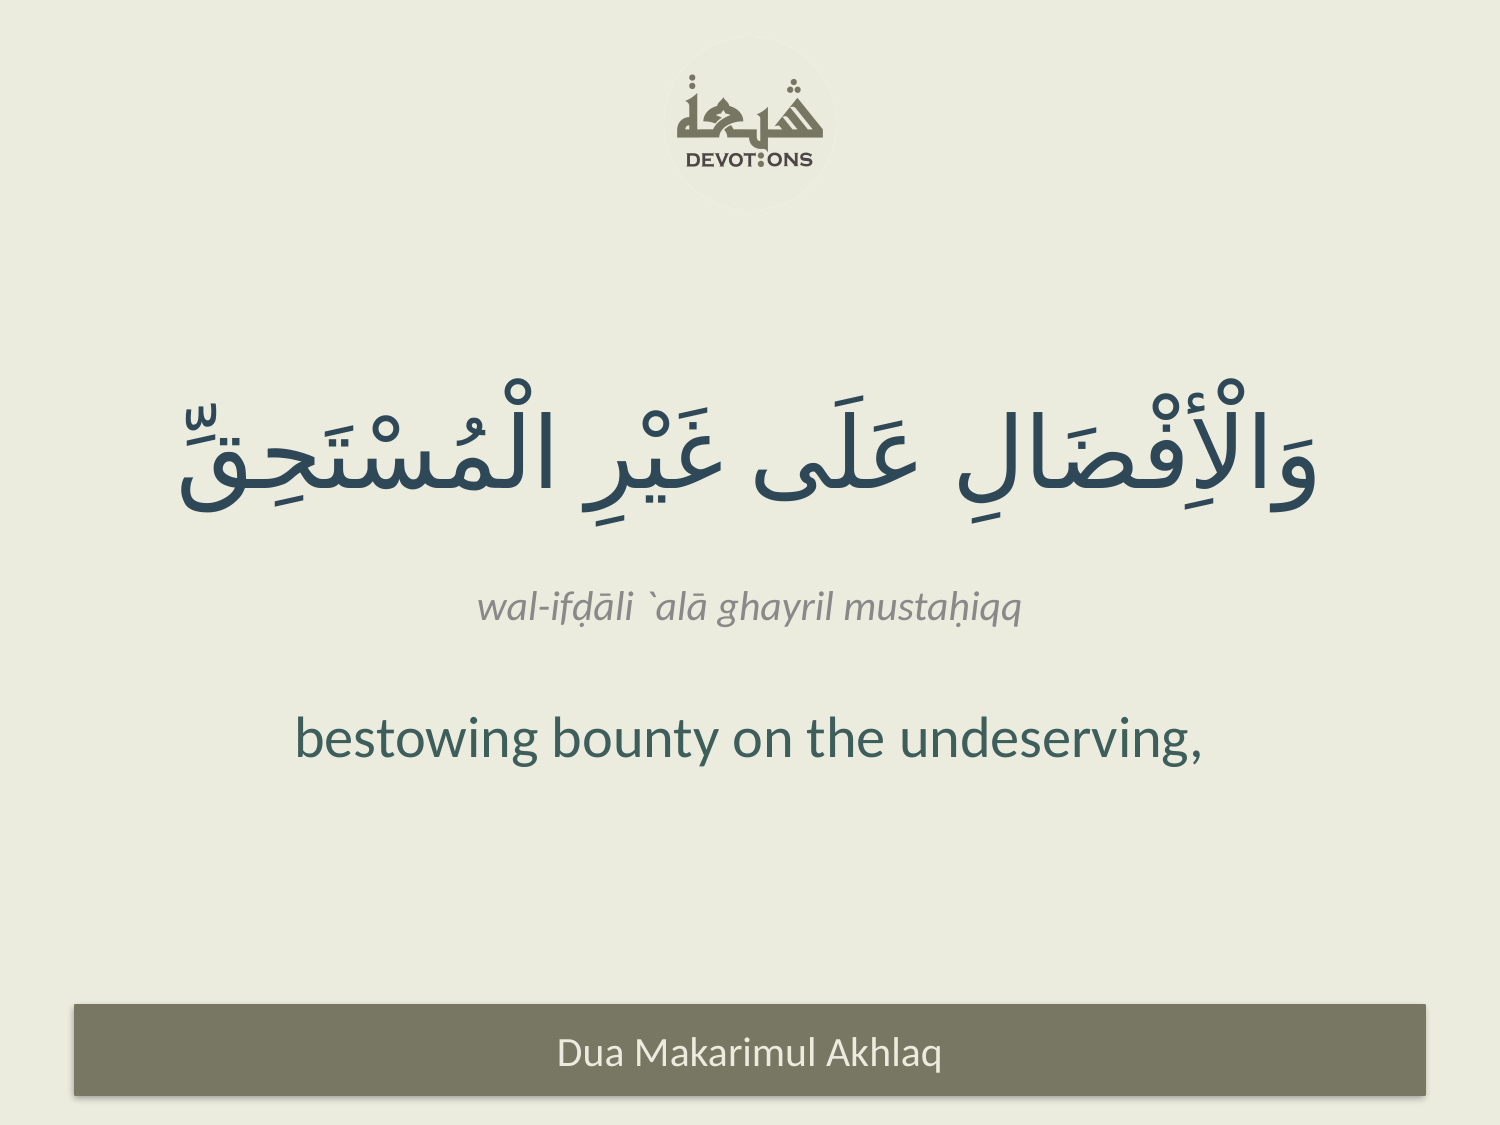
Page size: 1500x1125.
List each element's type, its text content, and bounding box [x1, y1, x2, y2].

picture [656, 29, 844, 218]
text_box وَالْأِفْضَالِ عَلَى غَيْرِ الْمُسْتَحِقِّ wal-ifḍāli `alā ghayril mustaḥiqq bestowing bounty on the undeserving, [74, 381, 1425, 776]
text_box Dua Makarimul Akhlaq [541, 1017, 958, 1083]
text_box [74, 1004, 1426, 1096]
